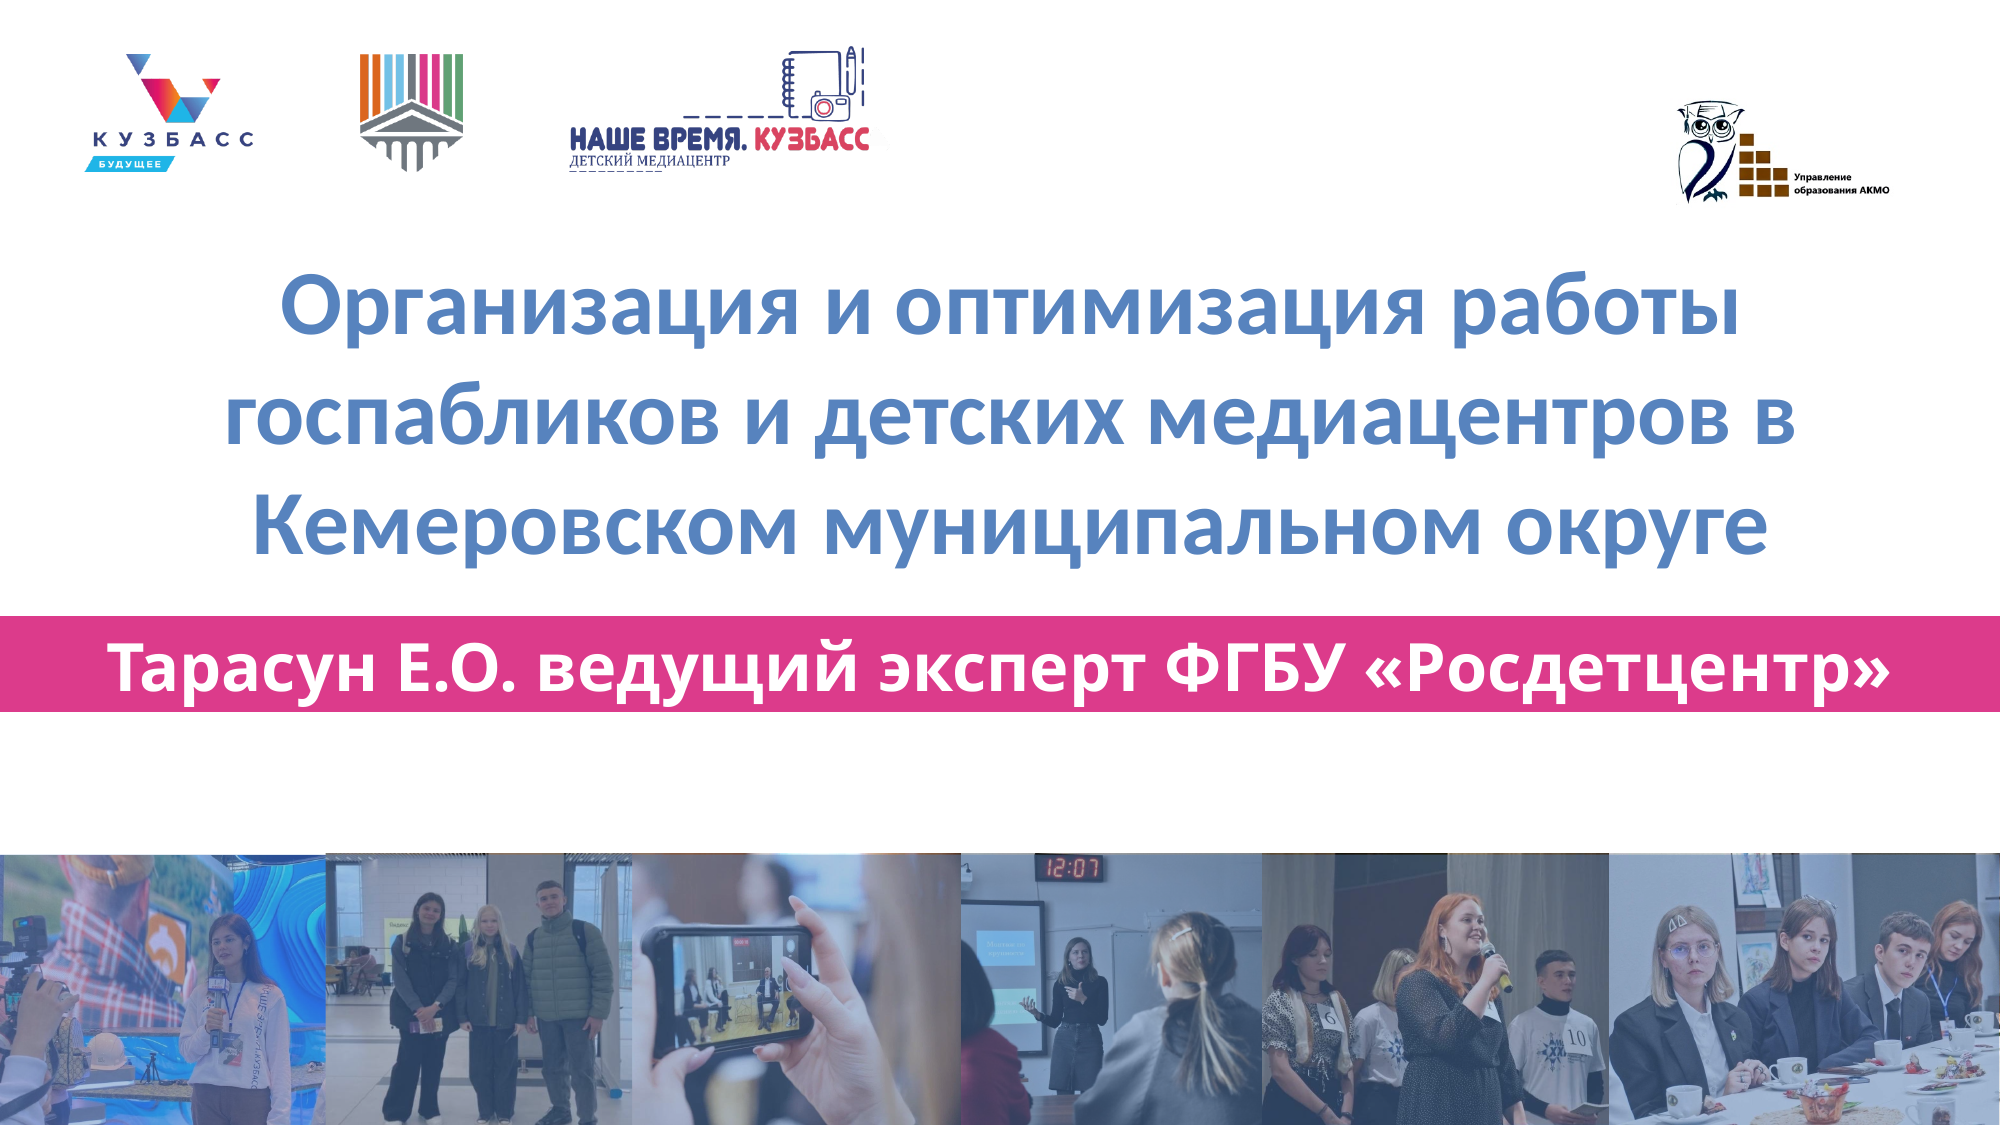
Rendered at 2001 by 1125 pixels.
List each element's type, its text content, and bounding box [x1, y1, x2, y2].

picture [84, 54, 253, 173]
text_box Организация и оптимизация работы госпабликов и детских медиацентров в Кемеровском муниципальном округе [84, 235, 1940, 580]
picture [569, 45, 890, 173]
picture [0, 853, 2000, 1125]
text_box Тарасун Е.О. ведущий эксперт ФГБУ «Росдетцентр» [0, 616, 2000, 712]
picture [360, 54, 463, 173]
picture [1528, 0, 2000, 266]
